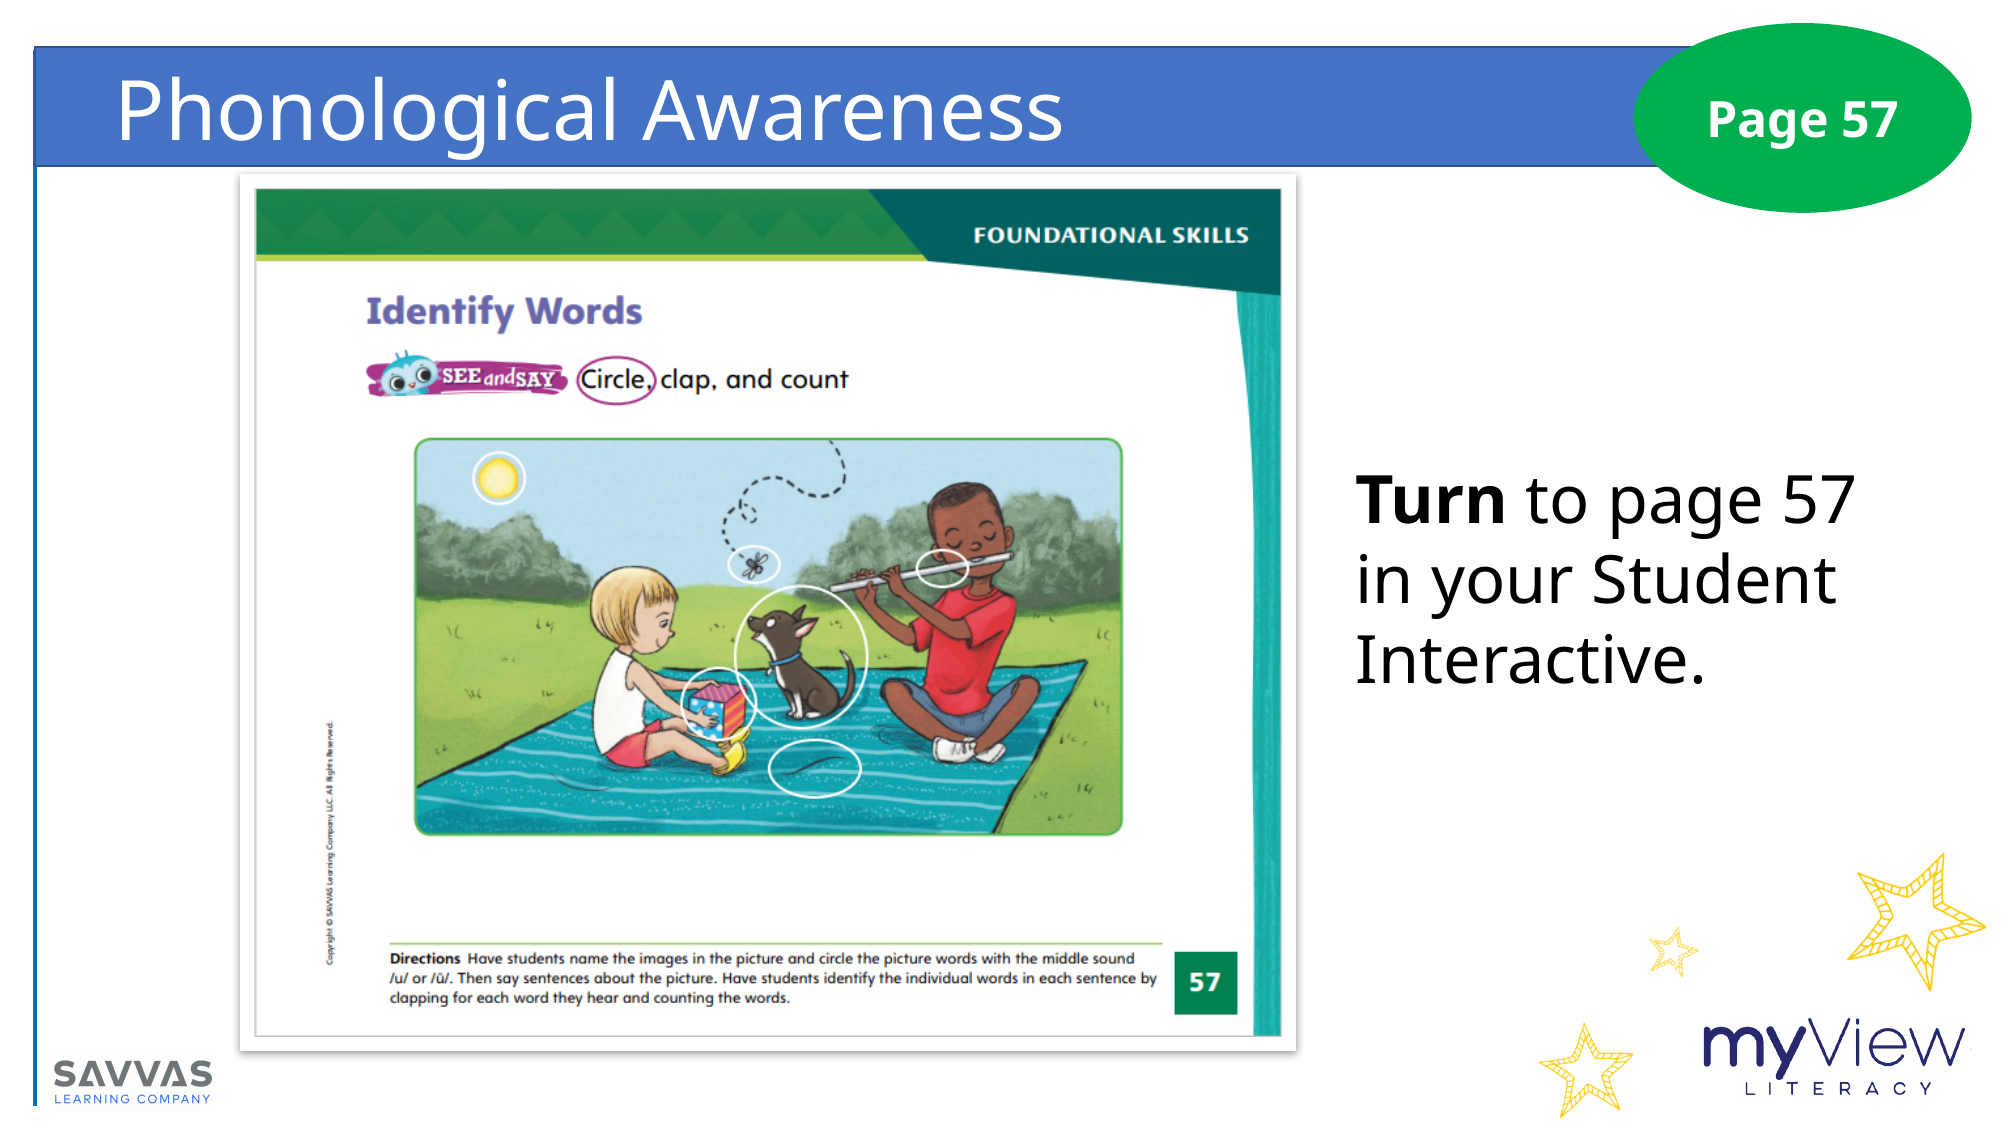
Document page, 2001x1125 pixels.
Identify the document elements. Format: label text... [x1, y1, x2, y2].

text_box Phonological Awareness [34, 46, 1690, 167]
picture [48, 1043, 220, 1113]
picture [253, 188, 1282, 1037]
text_box Page 57 [1633, 23, 1972, 213]
picture [1509, 814, 2000, 1125]
text_box Turn to page 57 in your Student Interactive. [1340, 449, 1927, 705]
